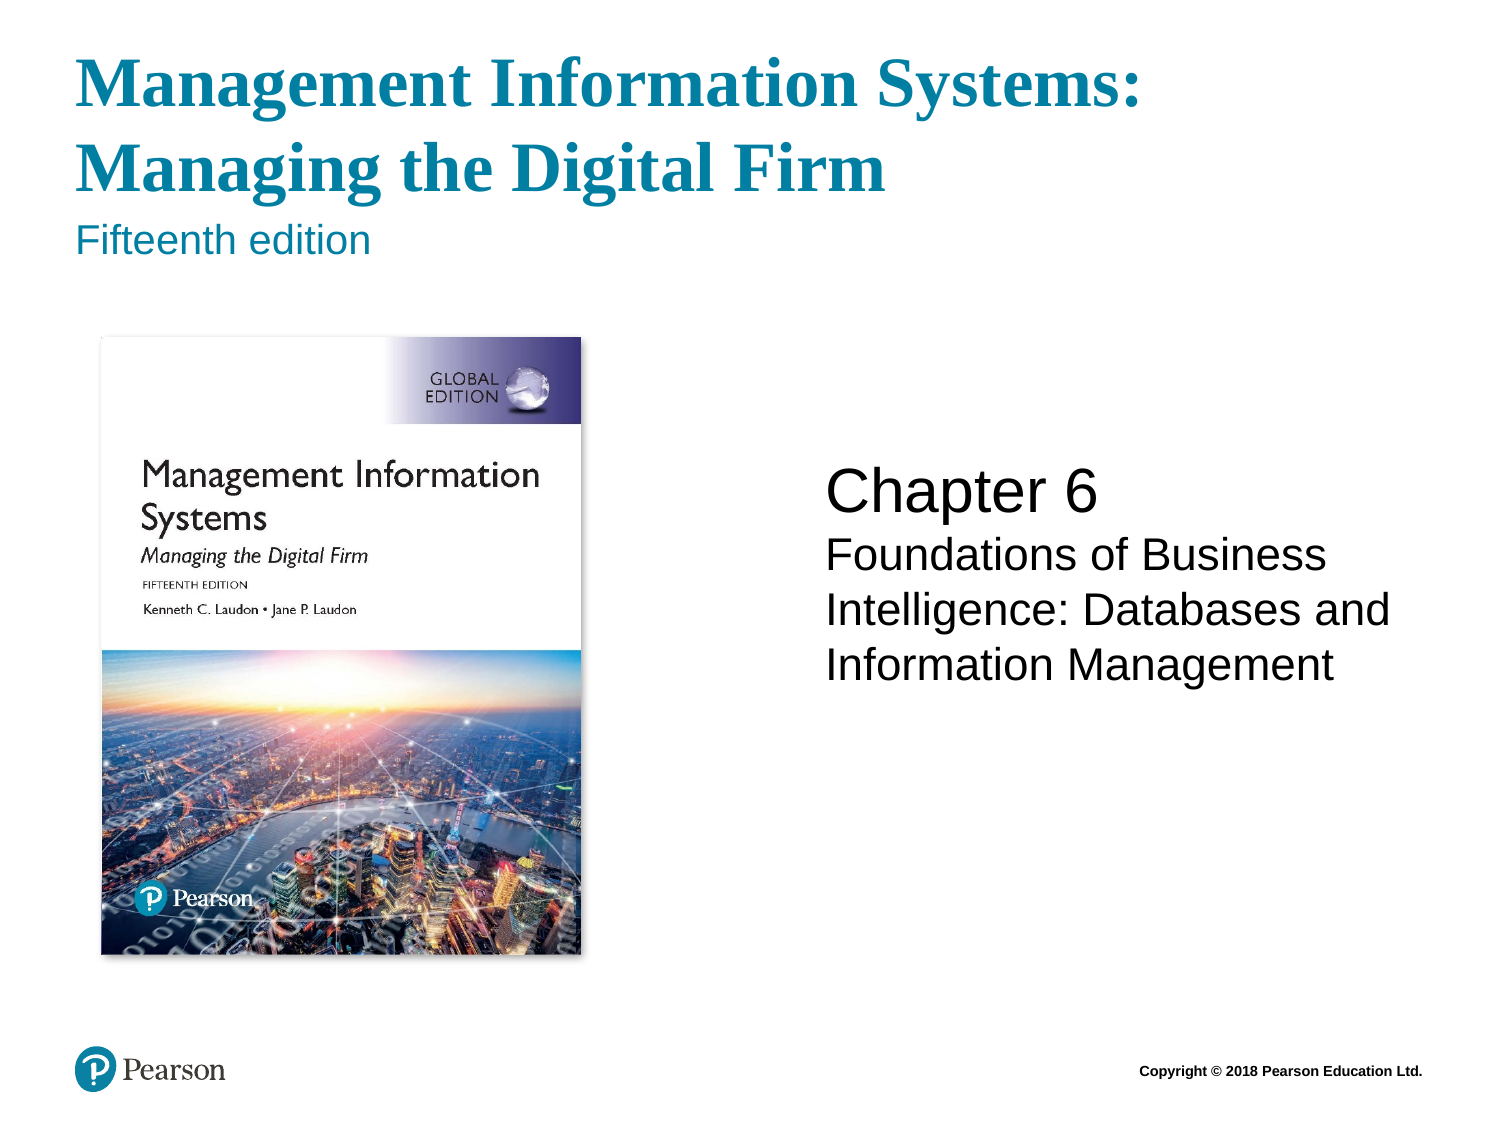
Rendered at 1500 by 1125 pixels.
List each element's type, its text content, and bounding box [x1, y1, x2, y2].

list Fifteenth edition [75, 213, 1425, 292]
picture [101, 337, 582, 956]
list Foundations of Business Intelligence: Databases and Information Management [825, 525, 1425, 1005]
title Management Information Systems: Managing the Digital Firm [75, 35, 1425, 138]
list Chapter 6 [825, 262, 1425, 525]
